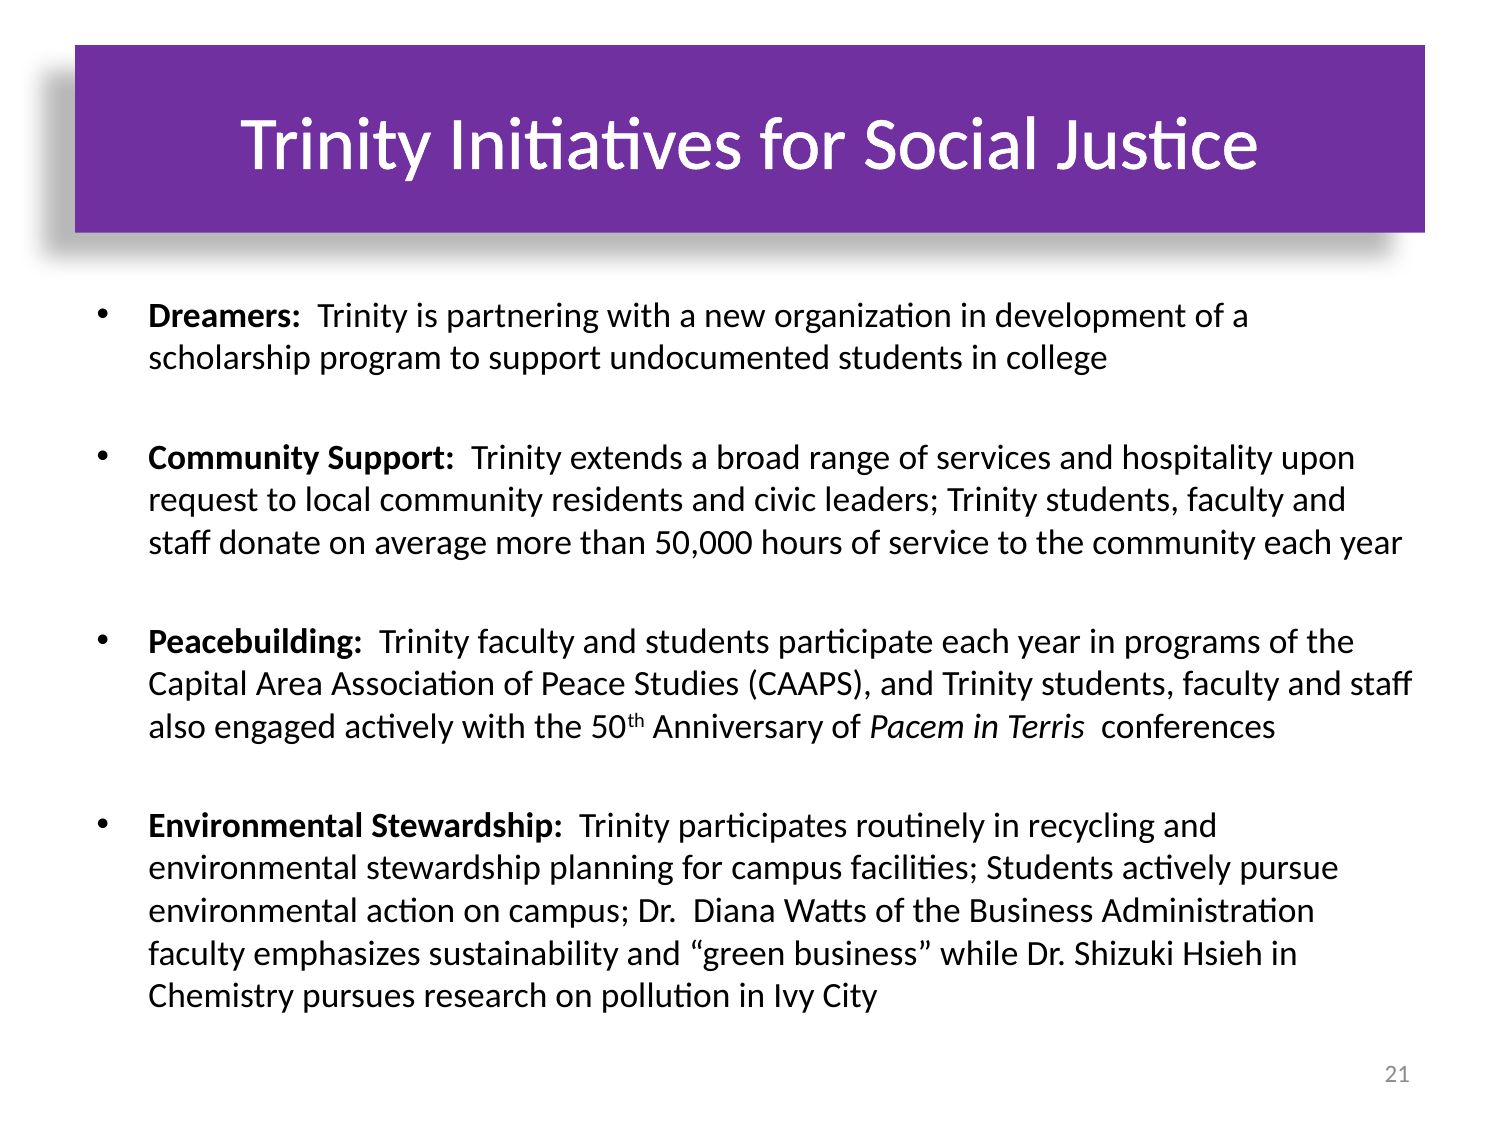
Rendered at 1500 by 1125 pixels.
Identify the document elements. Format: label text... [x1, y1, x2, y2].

title Trinity Initiatives for Social Justice [75, 45, 1425, 233]
list Dreamers: Trinity is partnering with a new organization in development of a scholarship program to support undocumented students in college Community Support: Trinity extends a broad range of services and hospitality upon request to local community residents and civic leaders; Trinity students, faculty and staff donate on average more than 50,000 hours of service to the community each year Peacebuilding: Trinity faculty and students participate each year in programs of the Capital Area Association of Peace Studies (CAAPS), and Trinity students, faculty and staff also engaged actively with the 50th Anniversary of Pacem in Terris conferences Environmental Stewardship: Trinity participates routinely in recycling and environmental stewardship planning for campus facilities; Students actively pursue environmental action on campus; Dr. Diana Watts of the Business Administration faculty emphasizes sustainability and “green business” while Dr. Shizuki Hsieh in Chemistry pursues research on pollution in Ivy City [81, 284, 1432, 1073]
slide_number 21 [1074, 1042, 1425, 1103]
